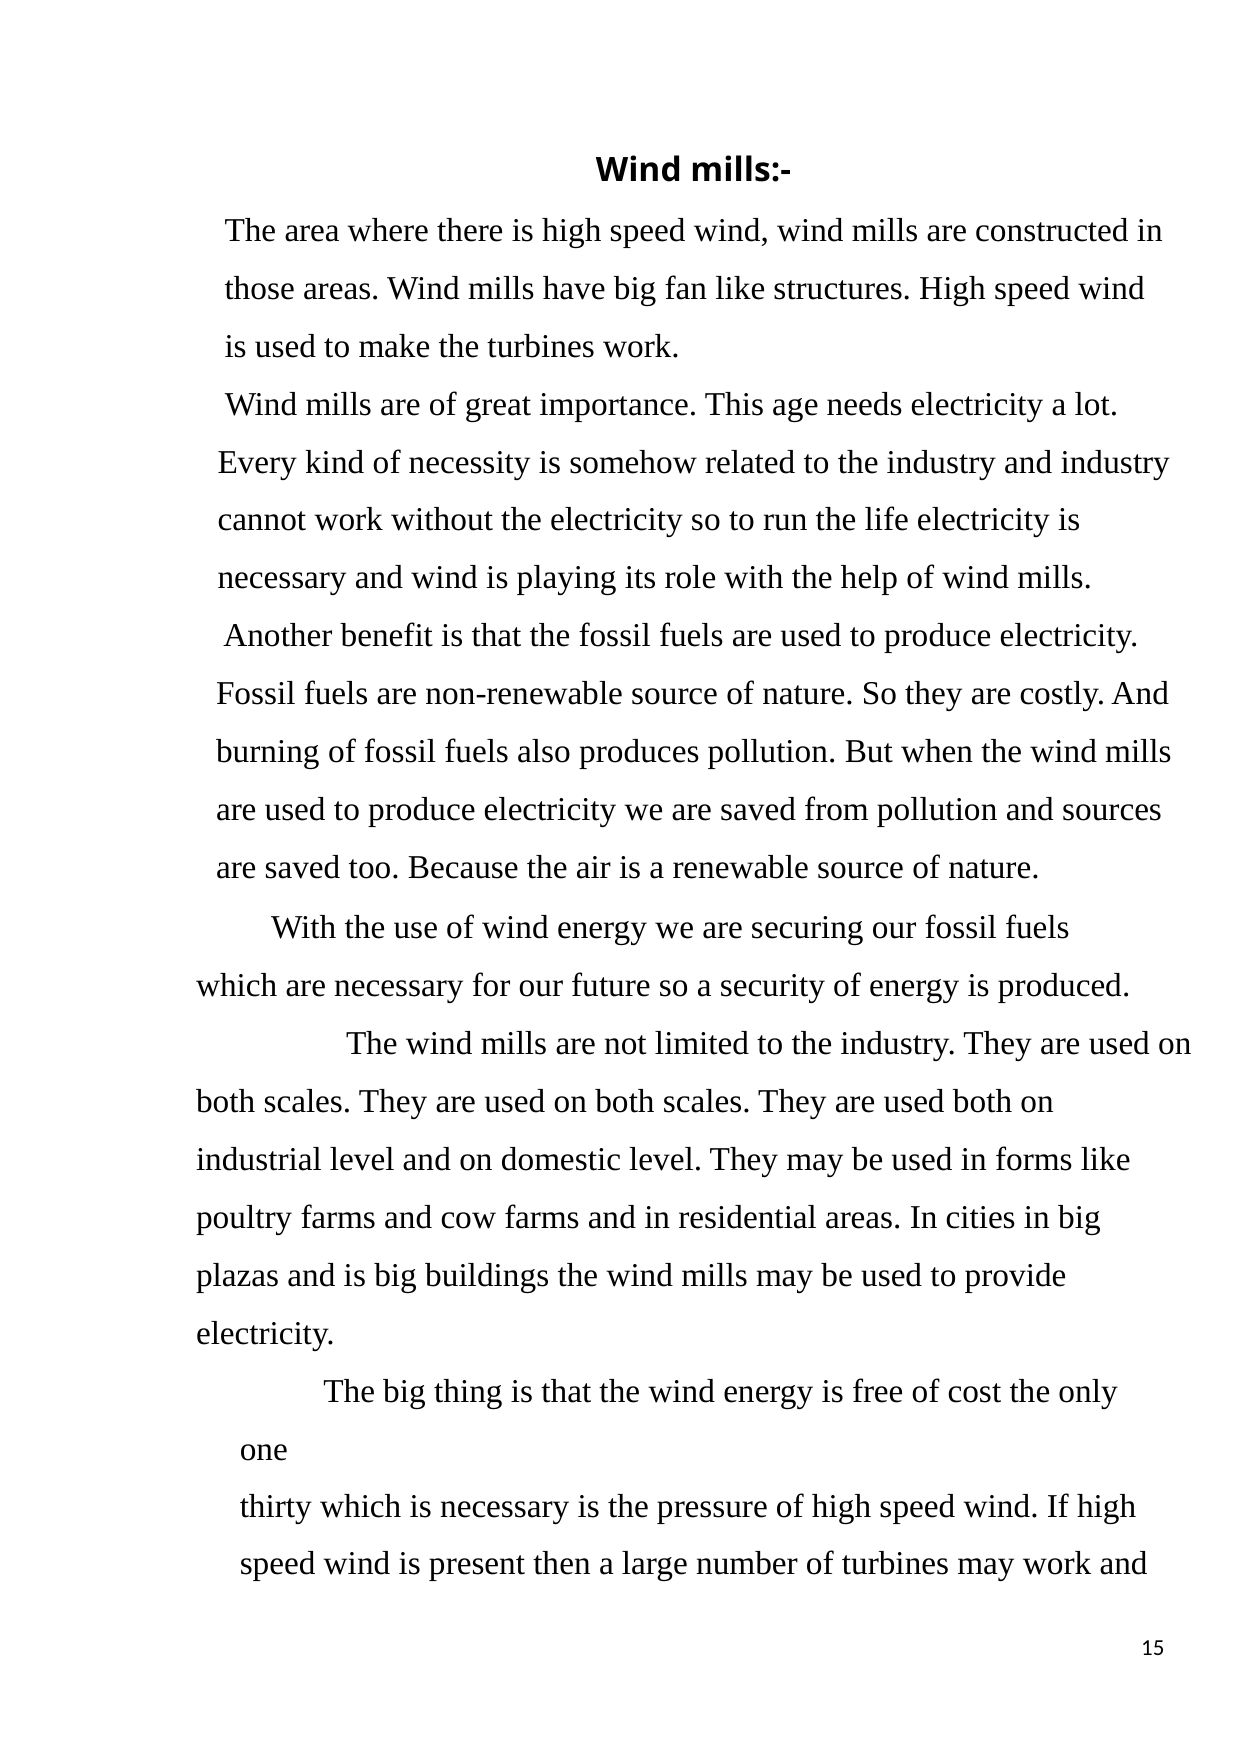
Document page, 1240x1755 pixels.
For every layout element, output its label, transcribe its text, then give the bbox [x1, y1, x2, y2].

text_box The big thing is that the wind energy is free of cost the only one thirty which is necessary is the pressure of high speed wind. If high speed wind is present then a large number of turbines may work and [239, 1352, 1150, 1582]
text_box Wind mills are of great importance. This age needs electricity a lot. Every kind of necessity is somehow related to the industry and industry cannot work without the electricity so to run the life electricity is necessary and wind is playing its role with the help of wind mills. [217, 364, 1172, 595]
text_box The area where there is high speed wind, wind mills are constructed in those areas. Wind mills have big fan like structures. High speed wind is used to make the turbines work. [224, 189, 1165, 364]
text_box Another benefit is that the fossil fuels are used to produce electricity. Fossil fuels are non-renewable source of nature. So they are costly. And burning of fossil fuels also produces pollution. But when the wind mills are used to produce electricity we are saved from pollution and sources are saved too. Because the air is a renewable source of nature. [216, 595, 1174, 887]
text_box With the use of wind energy we are securing our fossil fuels which are necessary for our future so a security of energy is produced. The wind mills are not limited to the industry. They are used on both scales. They are used on both scales. They are used both on industrial level and on domestic level. They may be used in forms like poultry farms and cow farms and in residential areas. In cities in big plazas and is big buildings the wind mills may be used to provide electricity. [196, 887, 1194, 1410]
text_box Wind mills:- [595, 149, 792, 189]
text_box 15 [1141, 1633, 1165, 1686]
